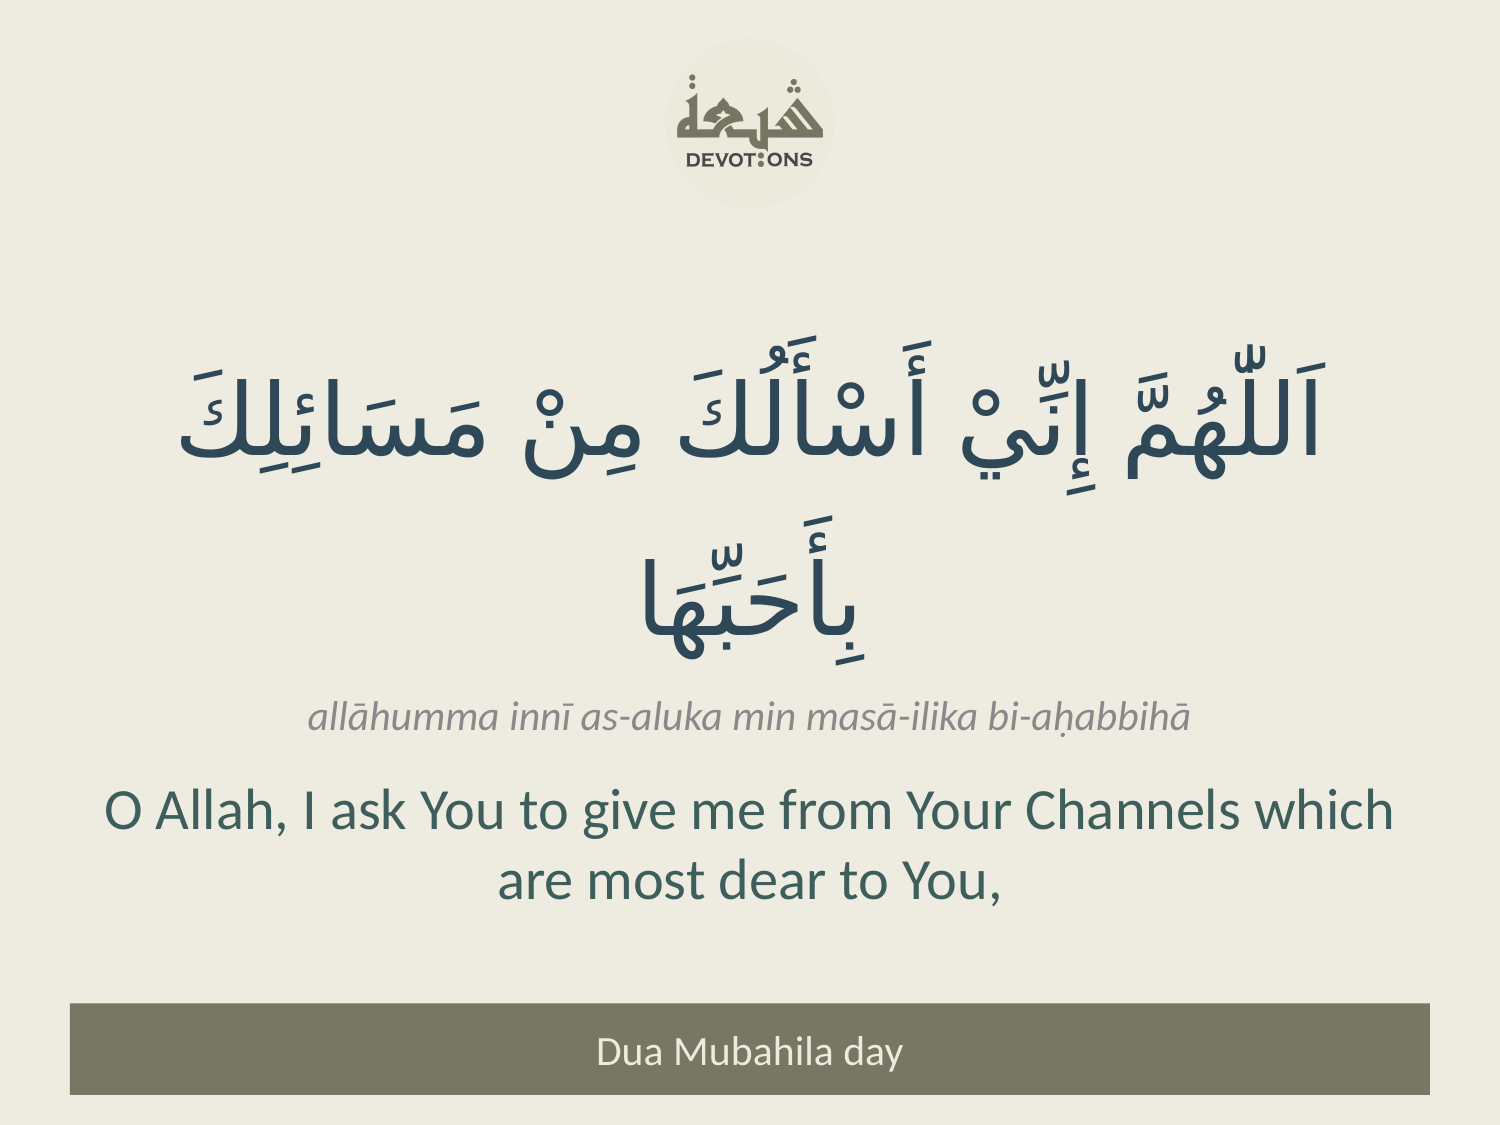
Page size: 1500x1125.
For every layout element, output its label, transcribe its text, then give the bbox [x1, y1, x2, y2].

list Dua Mubahila day [69, 1003, 1430, 1095]
list اَللّٰهُمَّ إِنِّيْ أَسْأَلُكَ مِنْ مَسَائِلِكَ بِأَحَبِّهَا allāhumma innī as-aluka min masā-ilika bi-aḥabbihā O Allah, I ask You to give me from Your Channels which are most dear to You, [69, 203, 1430, 1003]
picture [656, 29, 844, 203]
